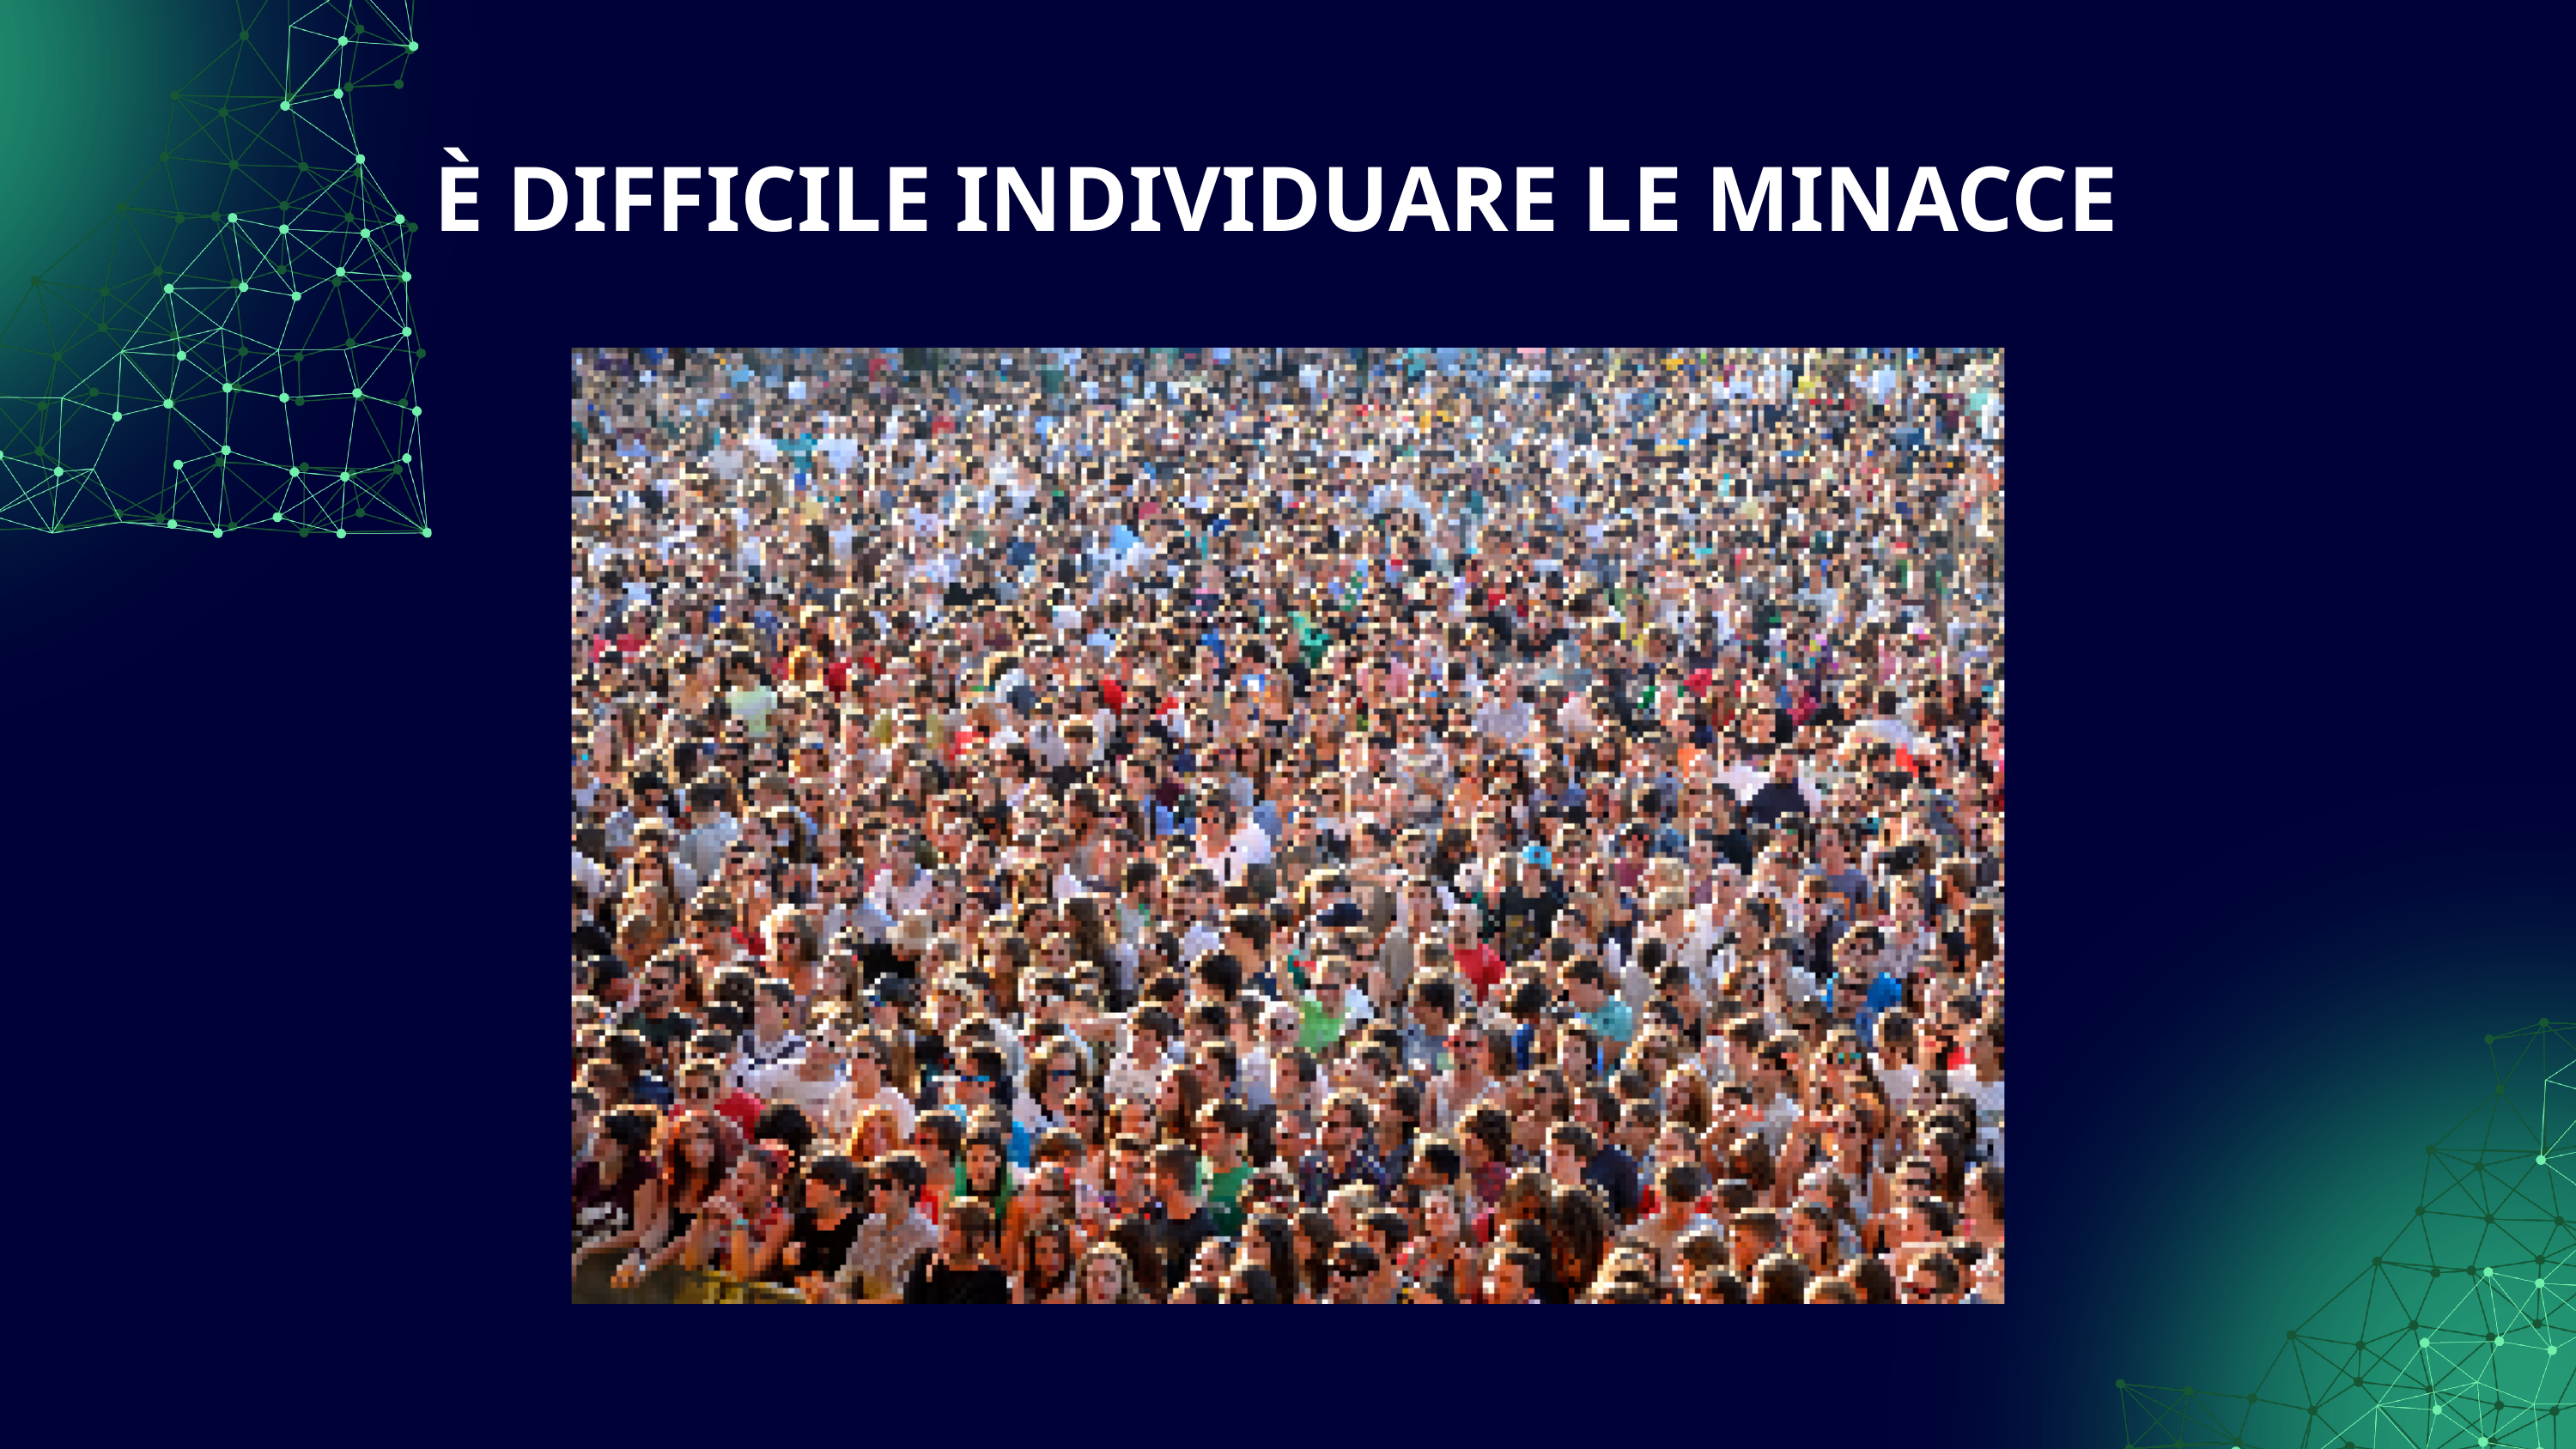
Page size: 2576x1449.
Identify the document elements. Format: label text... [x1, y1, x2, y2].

text_box È DIFFICILE INDIVIDUARE LE MINACCE [540, 154, 2432, 250]
text_box [571, 348, 2005, 1304]
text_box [0, 0, 537, 799]
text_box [1832, 724, 2576, 1449]
